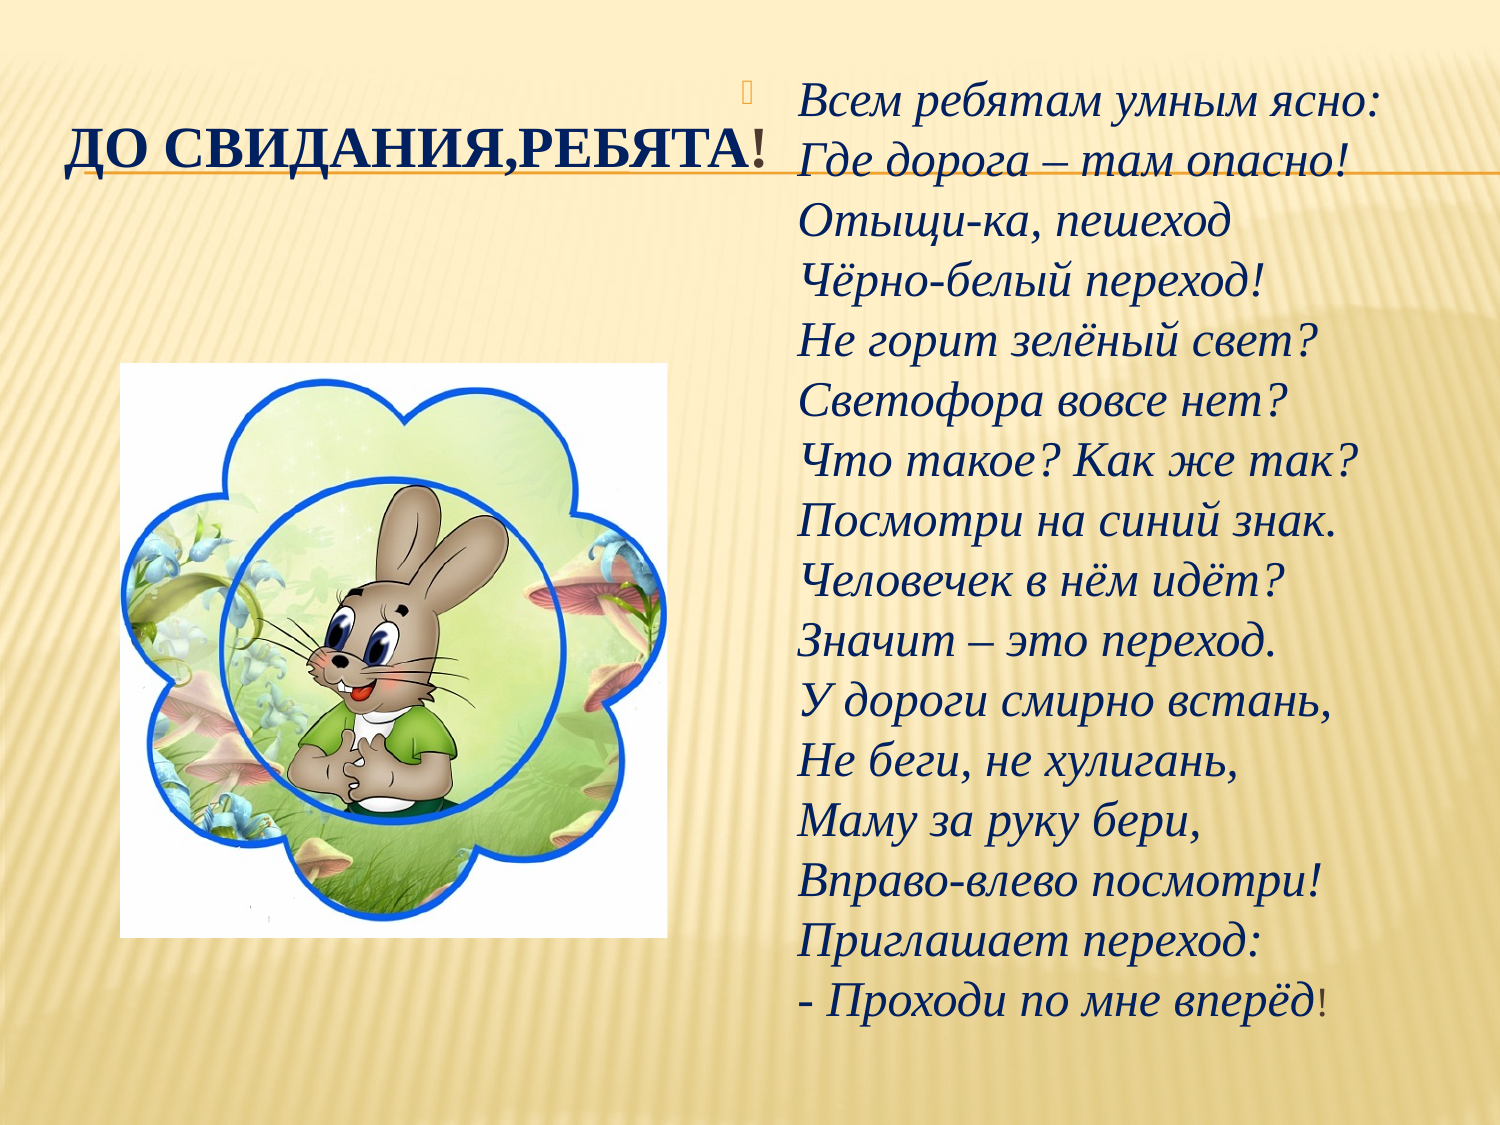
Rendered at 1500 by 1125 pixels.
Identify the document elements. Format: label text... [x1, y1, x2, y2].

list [119, 362, 668, 938]
list Всем ребятам умным ясно: Где дорога – там опасно! Отыщи-ка, пешеход Чёрно-белый переход! Не горит зелёный свет? Светофора вовсе нет? Что такое? Как же так? Посмотри на синий знак. Человечек в нём идёт? Значит – это переход. У дороги смирно встань, Не беги, не хулигань, Маму за руку бери, Вправо-влево посмотри! Приглашает переход: - Проходи по мне вперёд! [726, 58, 1475, 1090]
title До свидания,ребята! [49, 75, 726, 213]
